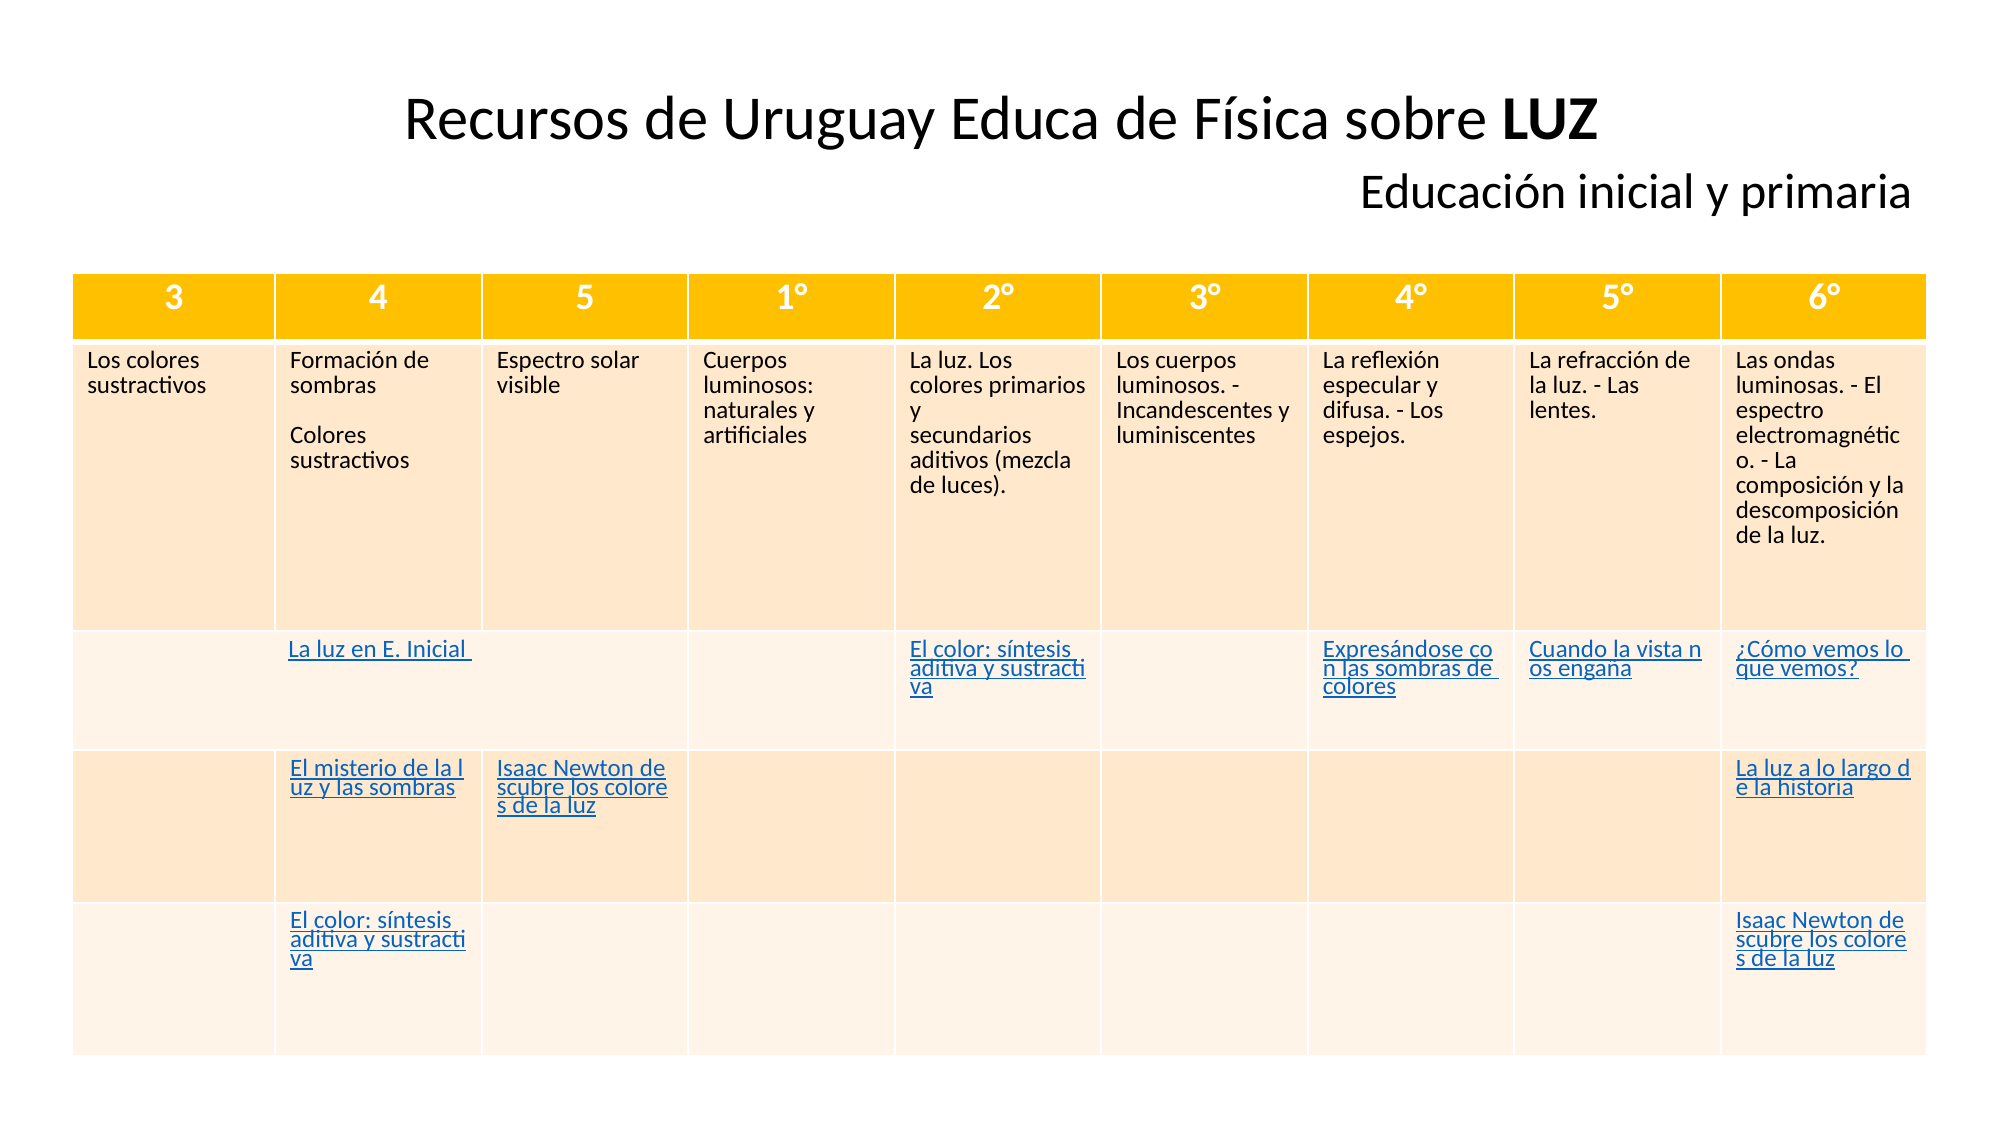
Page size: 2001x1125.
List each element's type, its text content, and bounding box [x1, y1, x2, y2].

table_cell [1309, 751, 1513, 902]
table_cell El misterio de la luz y las sombras [276, 751, 481, 902]
table_cell [1102, 632, 1307, 749]
table_cell [1102, 751, 1307, 902]
table_cell [689, 632, 894, 749]
table_cell [896, 904, 1100, 1055]
table_header 3° [1102, 274, 1307, 339]
table_header 4° [1309, 274, 1513, 339]
table_cell La refracción de la luz. - Las lentes. [1515, 345, 1720, 630]
table_cell [73, 904, 274, 1055]
table_header 6° [1722, 274, 1926, 339]
table_cell [896, 751, 1100, 902]
table_cell ¿Cómo vemos lo que vemos? [1722, 632, 1926, 749]
table_cell La luz en E. Inicial [73, 632, 687, 749]
table_cell Expresándose con las sombras de colores [1309, 632, 1513, 749]
table_cell [1515, 751, 1720, 902]
table_cell [689, 904, 894, 1055]
table_header 5 [483, 274, 687, 339]
table_cell [483, 904, 687, 1055]
table_cell La reflexión especular y difusa. - Los espejos. [1309, 345, 1513, 630]
table_cell Isaac Newton descubre los colores de la luz [1722, 904, 1926, 1055]
table_header 2° [896, 274, 1100, 339]
text_box Recursos de Uruguay Educa de Física sobre LUZ [108, 69, 1895, 159]
table_header 3 [73, 274, 274, 339]
table_header 1° [689, 274, 894, 339]
table_cell Cuando la vista nos engaña [1515, 632, 1720, 749]
table_cell El color: síntesis aditiva y sustractiva [896, 632, 1100, 749]
table_header 4 [276, 274, 481, 339]
table_cell La luz a lo largo de la historia [1722, 751, 1926, 902]
table_cell Isaac Newton descubre los colores de la luz [483, 751, 687, 902]
table_cell Cuerpos luminosos: naturales y artificiales [689, 345, 894, 630]
text_box Educación inicial y primaria [141, 151, 1928, 227]
table_cell [1309, 904, 1513, 1055]
table_cell [1102, 904, 1307, 1055]
table_cell Formación de sombras Colores sustractivos [276, 345, 481, 630]
table_cell Los colores sustractivos [73, 345, 274, 630]
table_cell La luz. Los colores primarios y secundarios aditivos (mezcla de luces). [896, 345, 1100, 630]
table_cell Espectro solar visible [483, 345, 687, 630]
table_cell [689, 751, 894, 902]
table_cell [1515, 904, 1720, 1055]
table_header 5° [1515, 274, 1720, 339]
table_cell [73, 751, 274, 902]
table_cell Las ondas luminosas. - El espectro electromagnético. - La composición y la descomposición de la luz. [1722, 345, 1926, 630]
table_cell Los cuerpos luminosos. - Incandescentes y luminiscentes [1102, 345, 1307, 630]
table_cell El color: síntesis aditiva y sustractiva [276, 904, 481, 1055]
